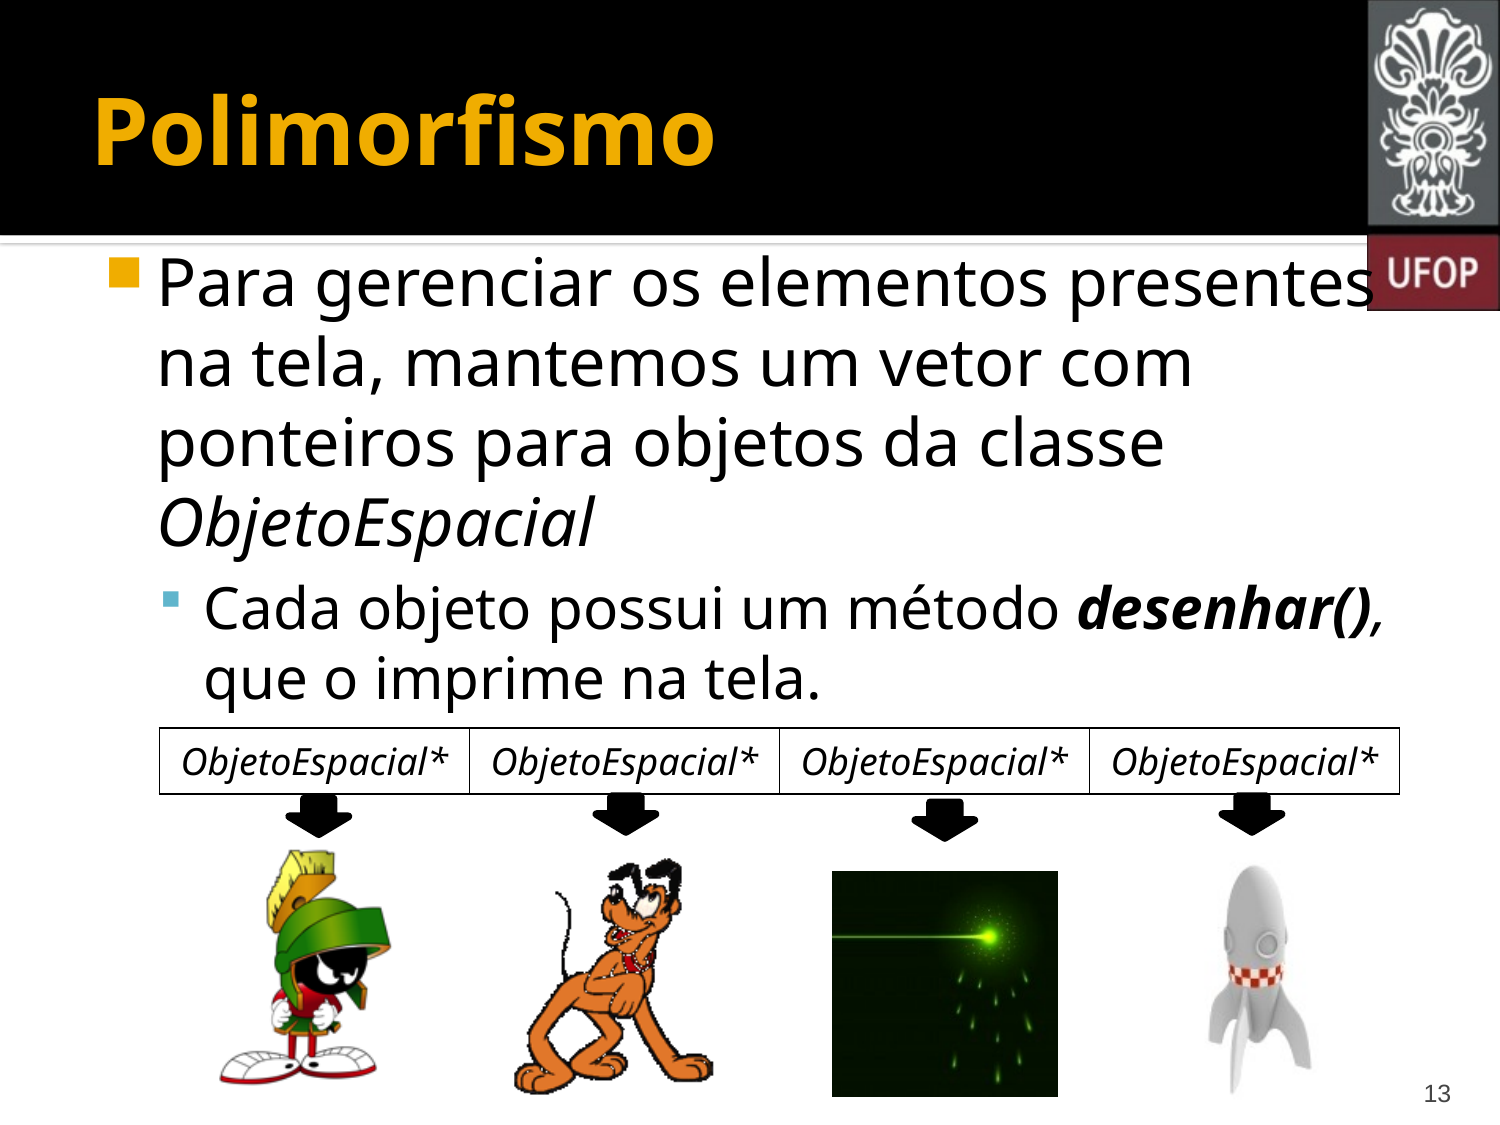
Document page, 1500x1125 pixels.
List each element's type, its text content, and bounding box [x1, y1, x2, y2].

slide_number 13 [1357, 1062, 1467, 1108]
text_box [285, 794, 353, 839]
table_header ObjetoEspacial* [470, 729, 779, 793]
table_header ObjetoEspacial* [780, 729, 1089, 793]
table_header ObjetoEspacial* [1090, 729, 1399, 793]
list Para gerenciar os elementos presentes na tela, mantemos um vetor com ponteiros para objetos da classe ObjetoEspacial Cada objeto possui um método desenhar(), que o imprime na tela. [75, 291, 1425, 1050]
text_box [911, 798, 979, 842]
title Polimorfismo [75, 25, 1370, 231]
picture [218, 847, 396, 1089]
table_header ObjetoEspacial* [160, 729, 469, 793]
text_box [592, 792, 660, 836]
picture [513, 857, 715, 1098]
picture [1155, 849, 1353, 1113]
picture [1367, 0, 1500, 311]
picture [832, 871, 1058, 1097]
text_box [1218, 792, 1286, 836]
